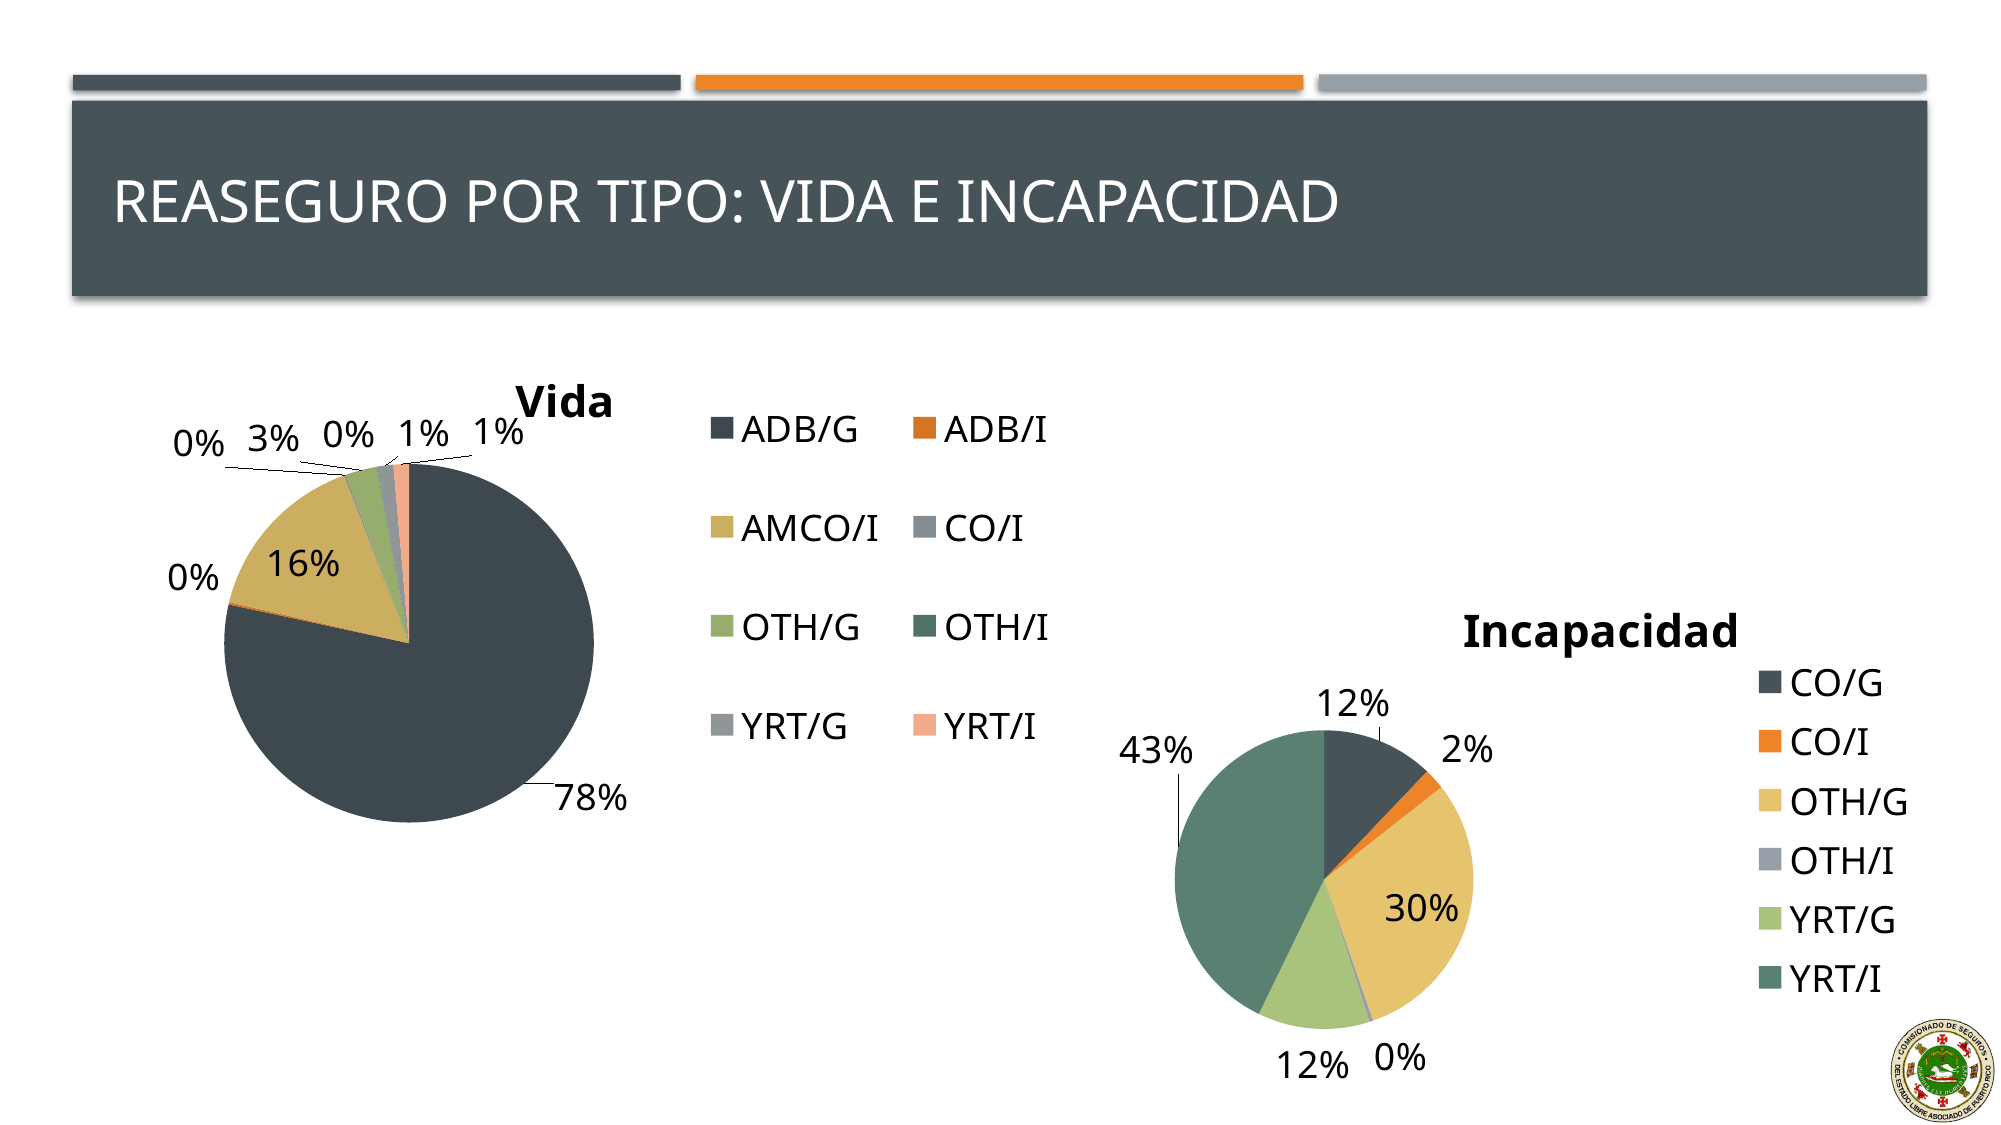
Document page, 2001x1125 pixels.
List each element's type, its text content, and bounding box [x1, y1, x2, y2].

title Reaseguro por Tipo: Vida e Incapacidad [97, 111, 1898, 242]
chart [23, 339, 1934, 1101]
picture [1889, 1015, 1996, 1125]
